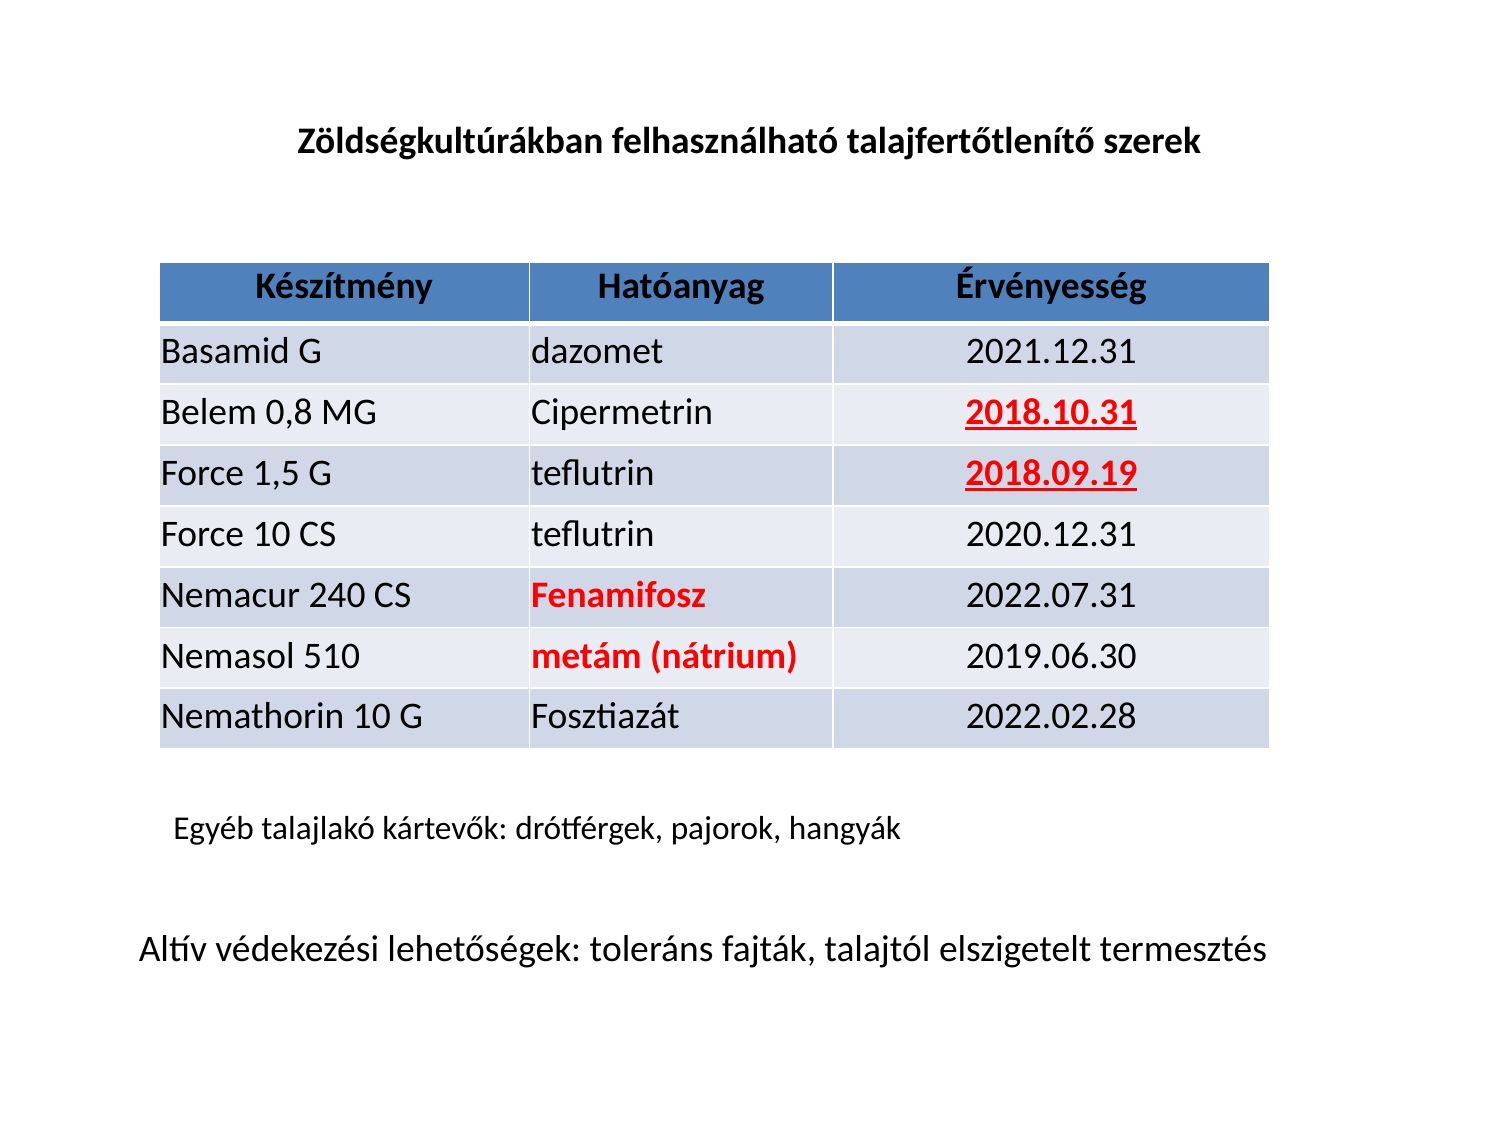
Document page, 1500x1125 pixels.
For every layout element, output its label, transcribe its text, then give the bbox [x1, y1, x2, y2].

title Zöldségkultúrákban felhasználható talajfertőtlenítő szerek [75, 45, 1425, 233]
table_cell teflutrin [530, 446, 832, 505]
table_cell 2018.10.31 [834, 385, 1269, 444]
table_cell 2022.07.31 [834, 568, 1269, 627]
text_box Altív védekezési lehetőségek: toleráns fajták, talajtól elszigetelt termesztés [123, 916, 1376, 977]
table_cell 2019.06.30 [834, 628, 1269, 687]
table_header Készítmény [160, 263, 529, 321]
table_cell dazomet [530, 326, 832, 383]
table_cell 2021.12.31 [834, 326, 1269, 383]
table_header Érvényesség [834, 263, 1269, 321]
table_cell metám (nátrium) [530, 628, 832, 687]
table_cell Belem 0,8 MG [160, 385, 529, 444]
table_cell Nemacur 240 CS [160, 568, 529, 627]
table_cell Fosztiazát [530, 689, 832, 748]
text_box Egyéb talajlakó kártevők: drótférgek, pajorok, hangyák [158, 798, 1269, 854]
table_header Hatóanyag [530, 263, 832, 321]
table_cell Fenamifosz [530, 568, 832, 627]
table_cell 2022.02.28 [834, 689, 1269, 748]
table_cell 2018.09.19 [834, 446, 1269, 505]
table_cell Force 1,5 G [160, 446, 529, 505]
table_cell Nemathorin 10 G [160, 689, 529, 748]
table_cell Force 10 CS [160, 507, 529, 566]
table_cell Basamid G [160, 326, 529, 383]
table_cell teflutrin [530, 507, 832, 566]
table_cell Nemasol 510 [160, 628, 529, 687]
table_cell Cipermetrin [530, 385, 832, 444]
table_cell 2020.12.31 [834, 507, 1269, 566]
